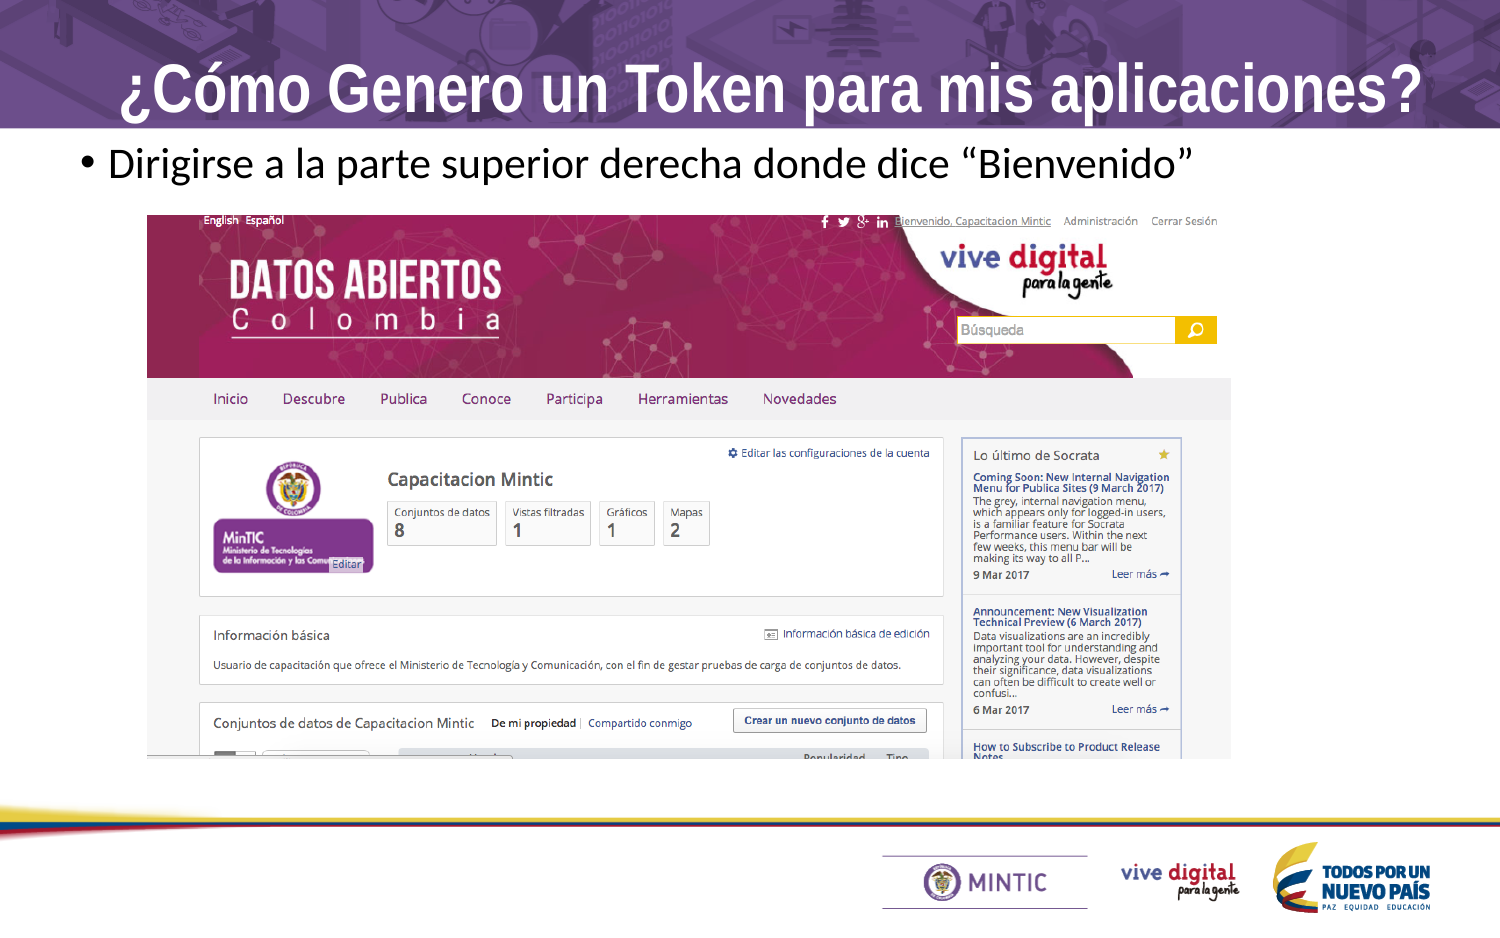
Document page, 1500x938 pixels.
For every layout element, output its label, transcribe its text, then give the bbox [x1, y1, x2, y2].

title ¿Cómo Genero un Token para mis aplicaciones? [103, 0, 1500, 182]
picture [0, 0, 1500, 938]
list Dirigirse a la parte superior derecha donde dice “Bienvenido” [65, 132, 1359, 196]
